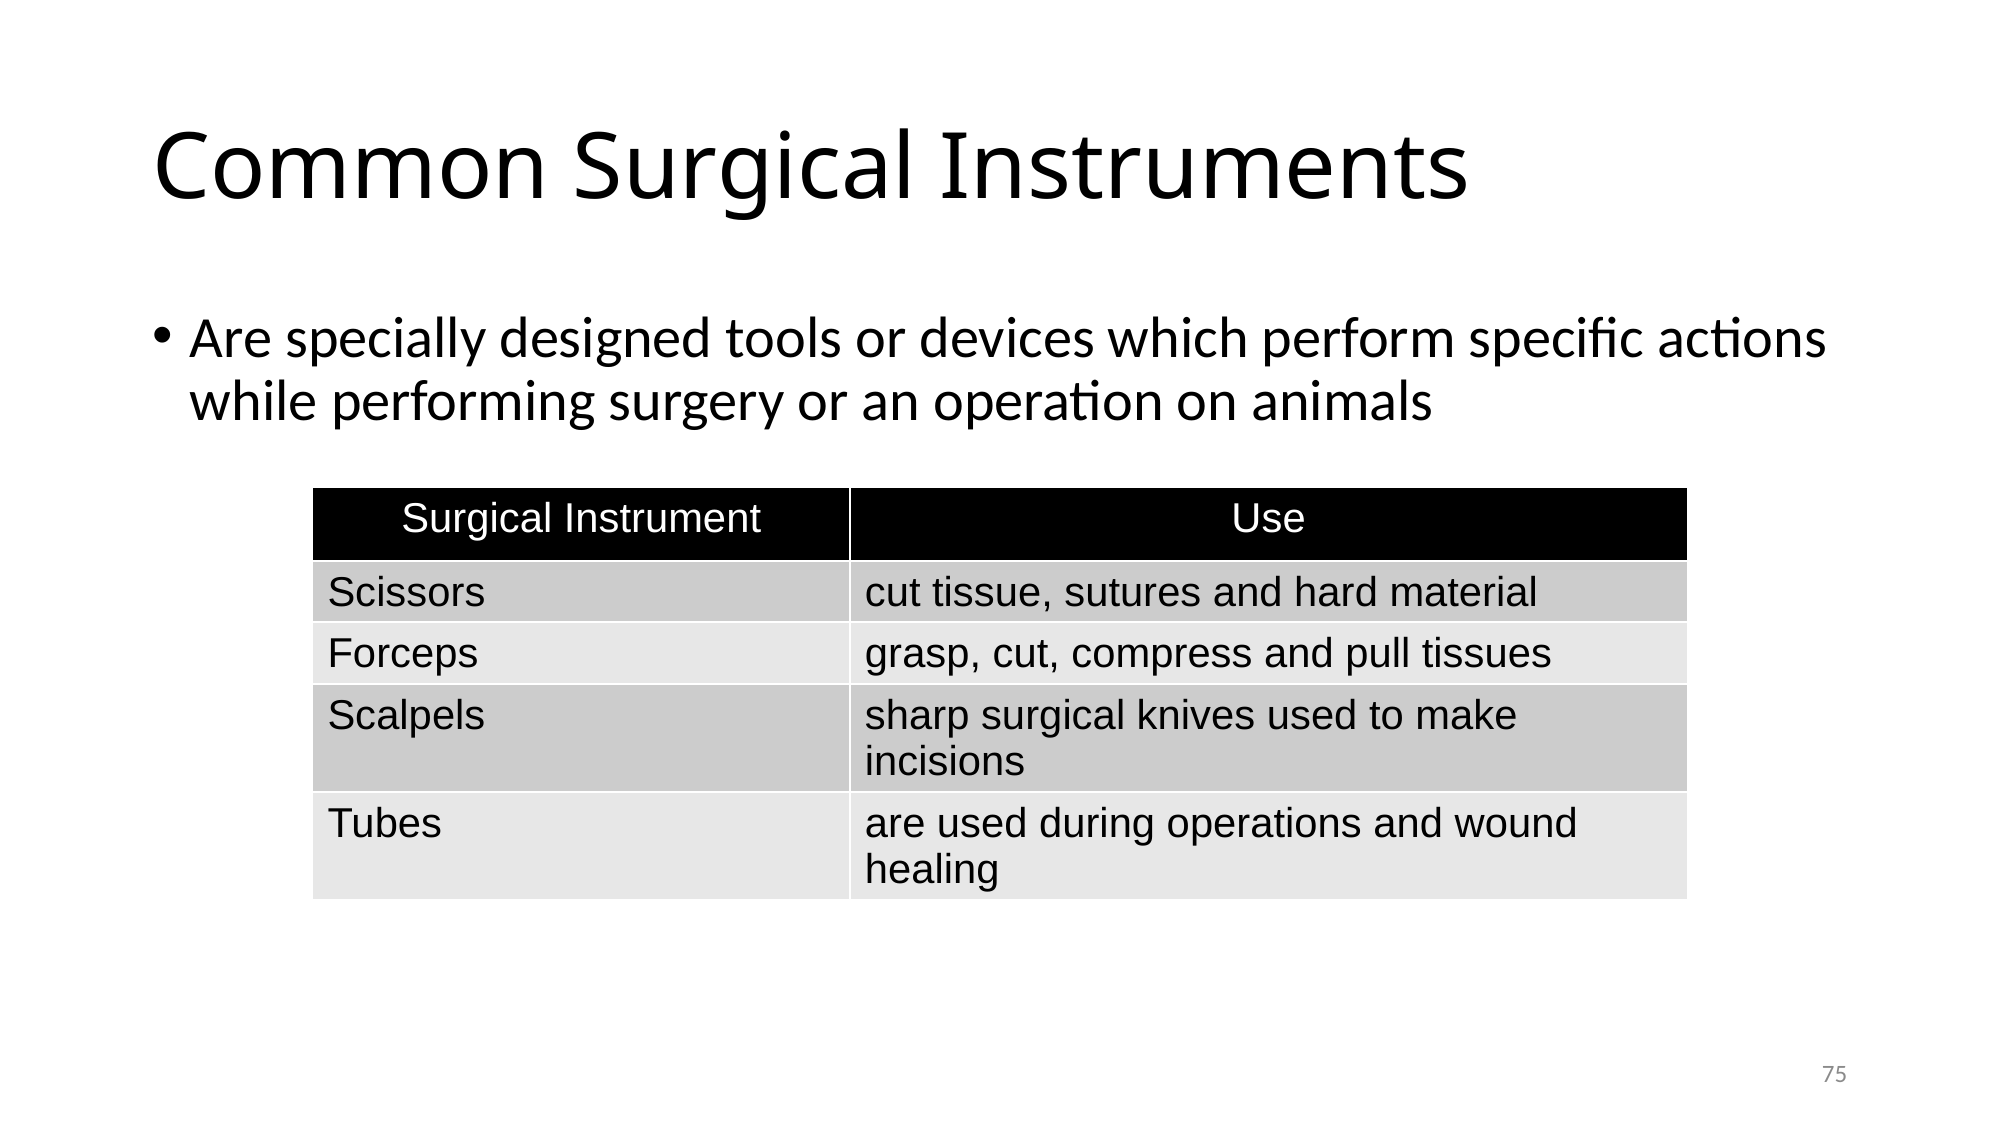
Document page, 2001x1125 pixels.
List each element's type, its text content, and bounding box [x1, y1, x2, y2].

table_header Surgical Instrument [313, 488, 849, 560]
table_cell Forceps [313, 623, 849, 683]
table_cell grasp, cut, compress and pull tissues [851, 623, 1687, 683]
table_cell sharp surgical knives used to make incisions [851, 685, 1687, 791]
table_header Use [851, 488, 1687, 560]
list Are specially designed tools or devices which perform specific actions while performing surgery or an operation on animals [137, 299, 1863, 1014]
table_cell Tubes [313, 793, 849, 899]
title Common Surgical Instruments [137, 59, 1863, 278]
table_cell Scalpels [313, 685, 849, 791]
slide_number 75 [1412, 1042, 1863, 1103]
table_cell are used during operations and wound healing [851, 793, 1687, 899]
table_cell Scissors [313, 562, 849, 621]
table_cell cut tissue, sutures and hard material [851, 562, 1687, 621]
